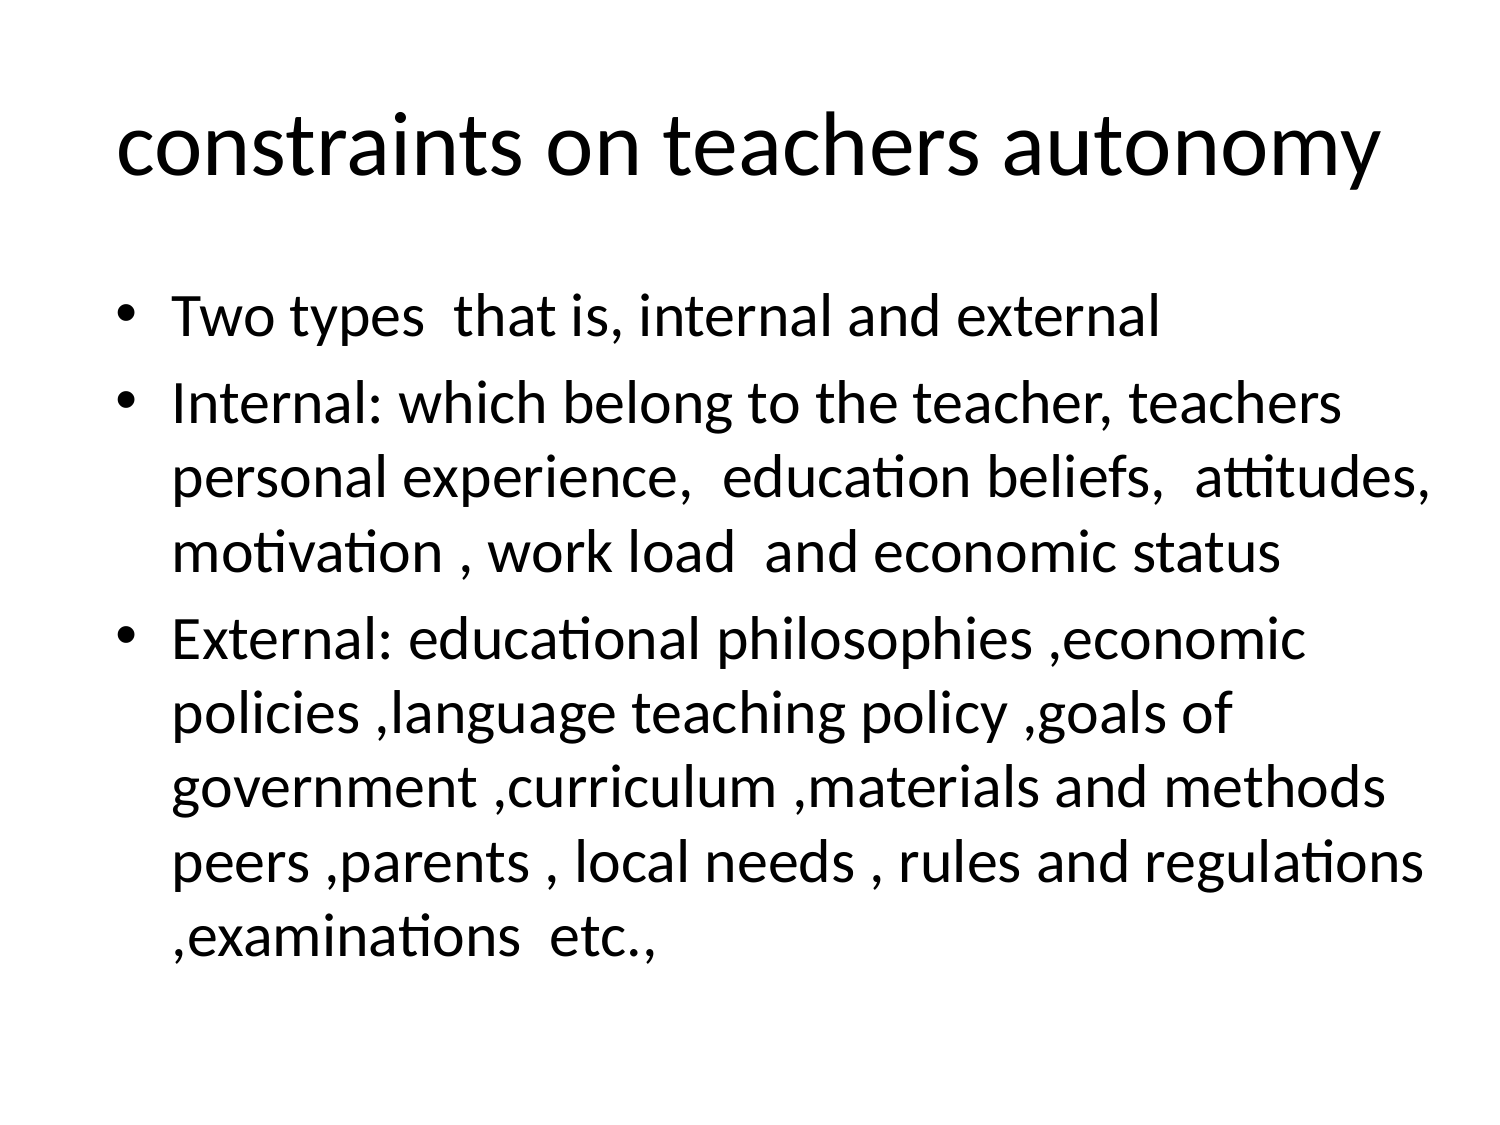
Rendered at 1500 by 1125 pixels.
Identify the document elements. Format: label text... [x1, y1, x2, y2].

list Two types that is, internal and external Internal: which belong to the teacher, teachers personal experience, education beliefs, attitudes, motivation , work load and economic status External: educational philosophies ,economic policies ,language teaching policy ,goals of government ,curriculum ,materials and methods peers ,parents , local needs , rules and regulations ,examinations etc., [100, 267, 1451, 1010]
title constraints on teachers autonomy [75, 45, 1425, 233]
